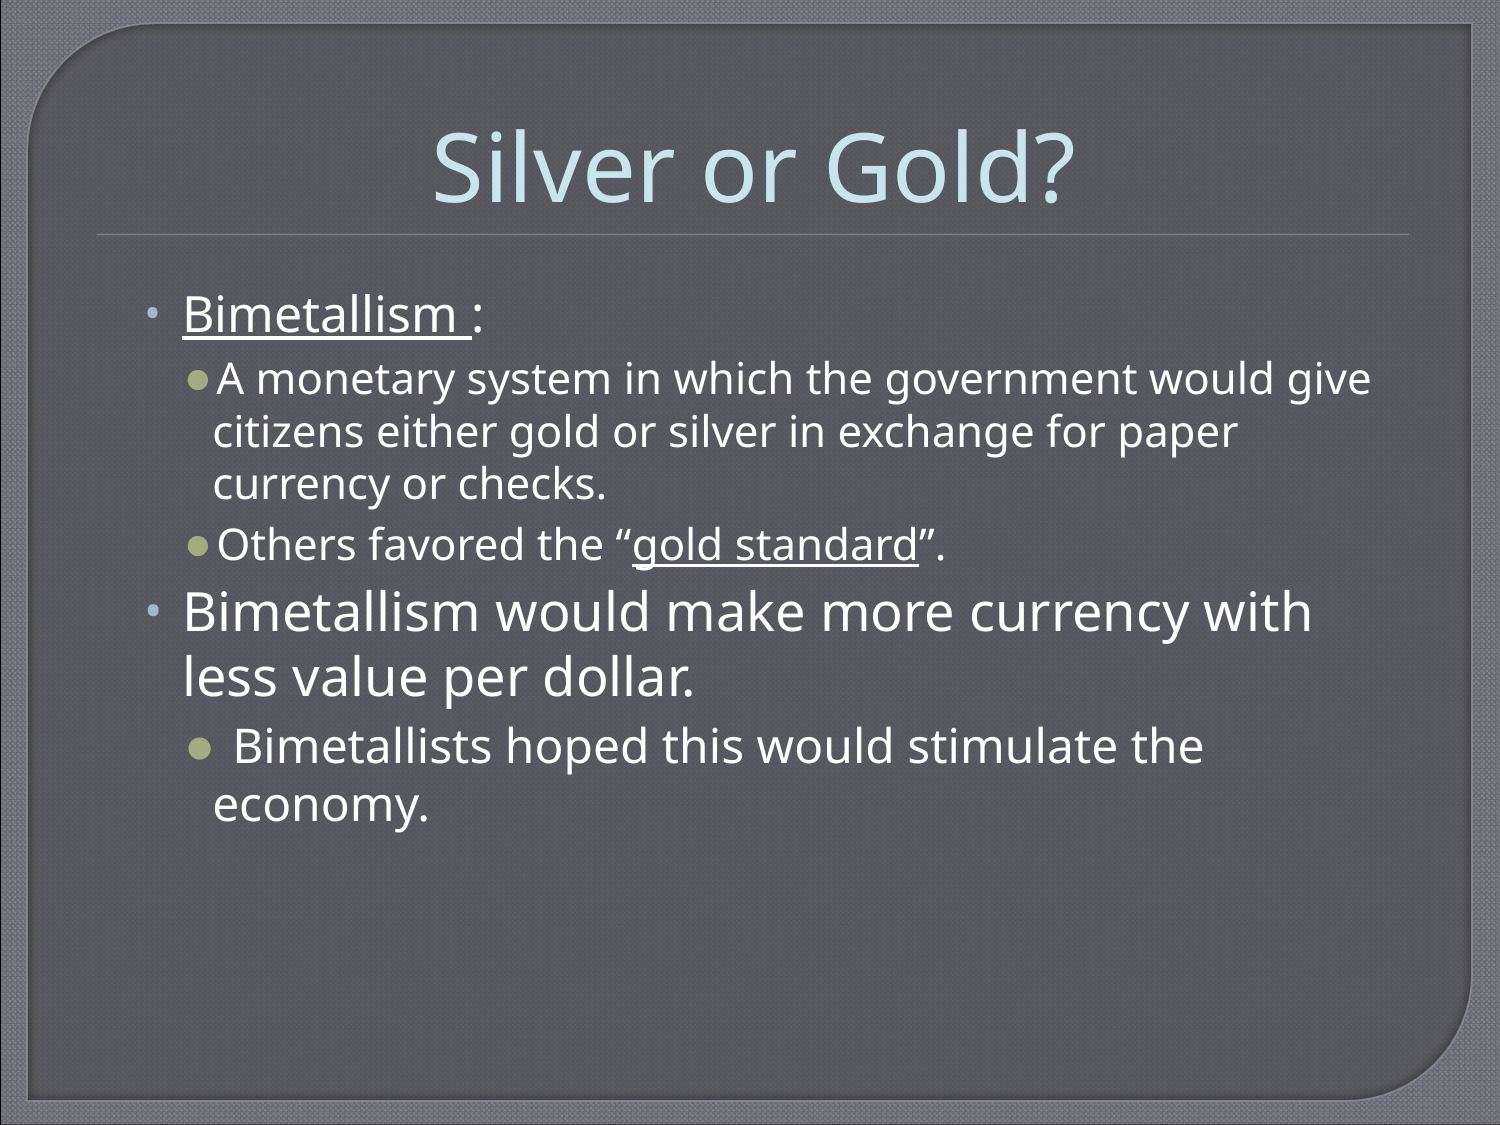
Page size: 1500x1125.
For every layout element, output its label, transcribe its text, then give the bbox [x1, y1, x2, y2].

title Silver or Gold? [75, 41, 1425, 229]
picture [0, 0, 1500, 1125]
list Bimetallism : A monetary system in which the government would give citizens either gold or silver in exchange for paper currency or checks. Others favored the “gold standard”. Bimetallism would make more currency with less value per dollar. Bimetallists hoped this would stimulate the economy. [62, 275, 1413, 1018]
